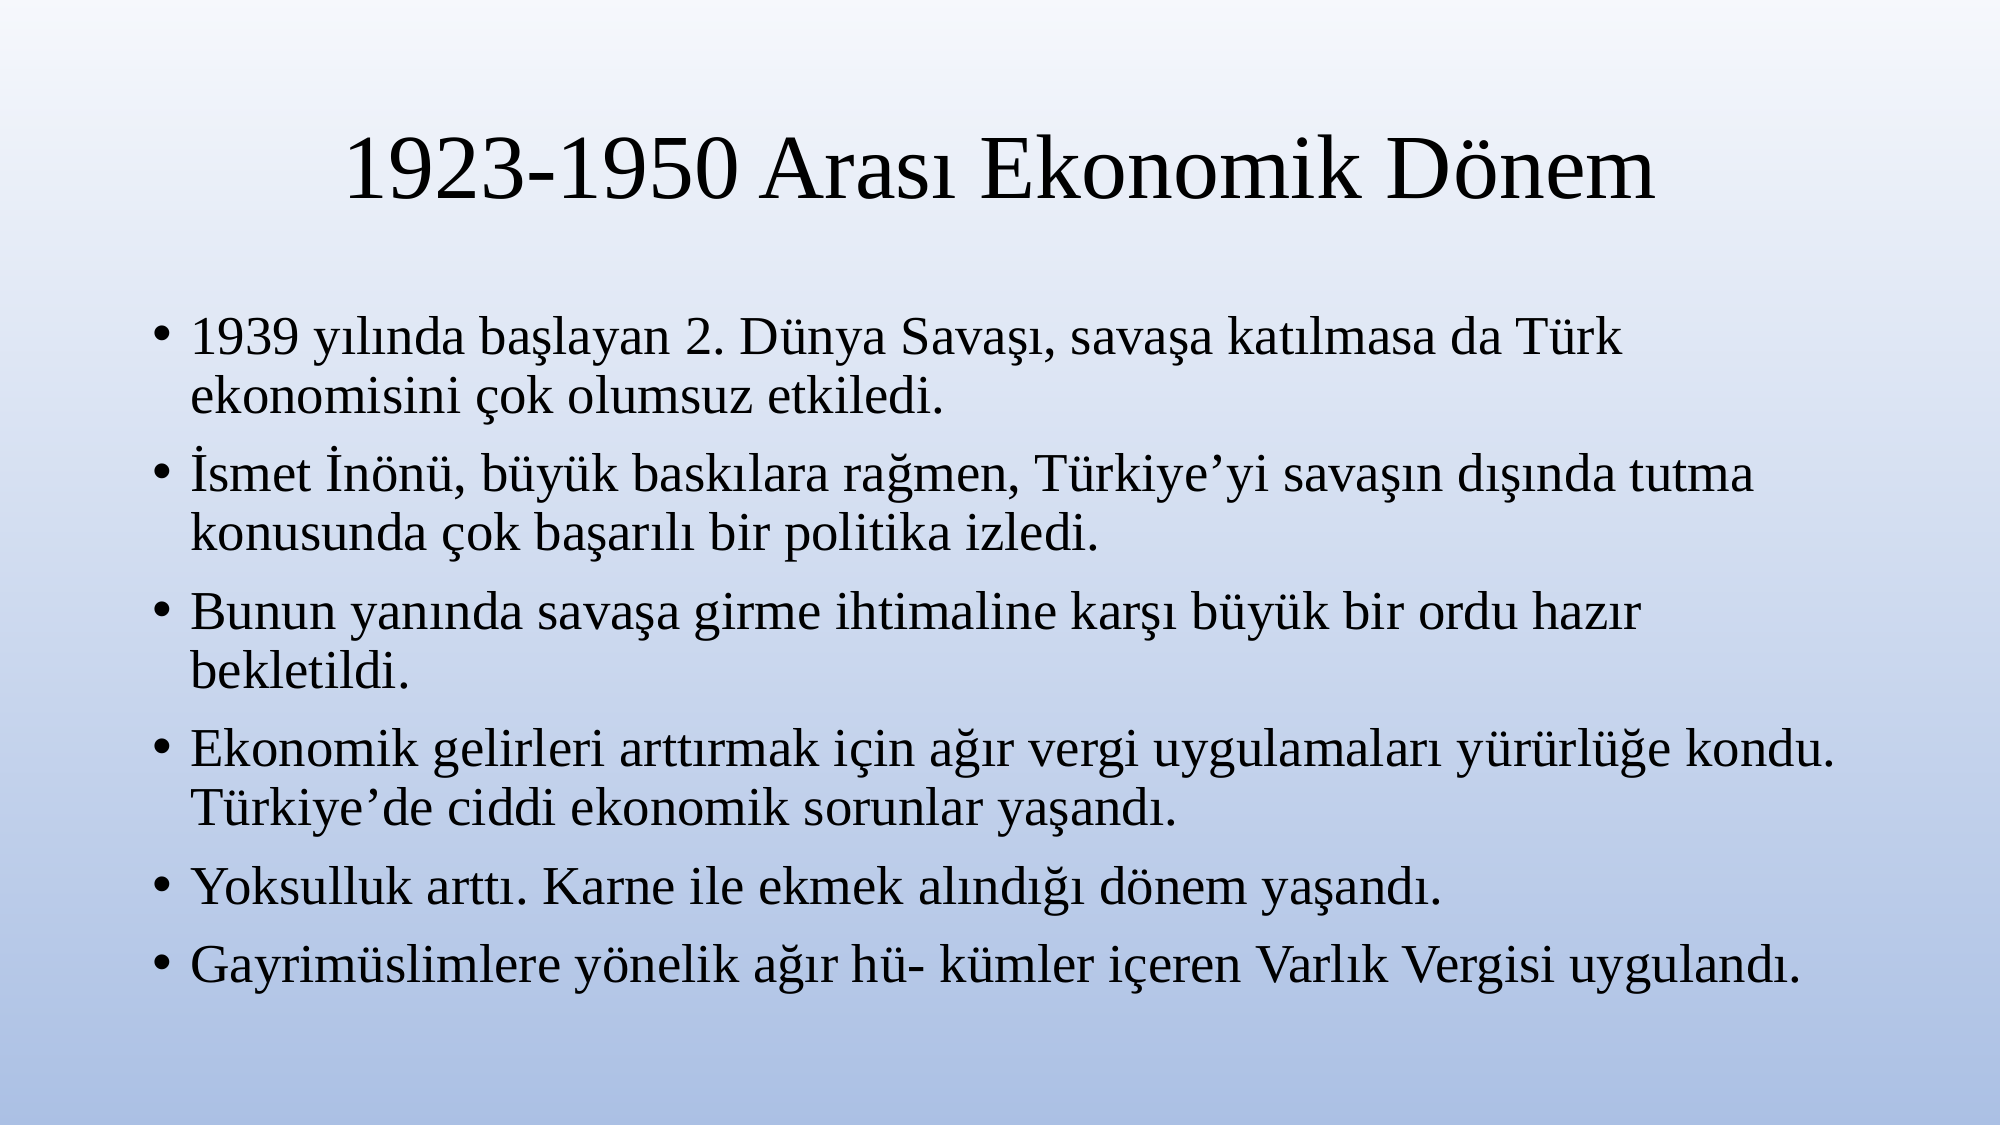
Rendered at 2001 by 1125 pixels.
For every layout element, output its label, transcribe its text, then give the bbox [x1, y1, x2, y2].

list 1939 yılında başlayan 2. Dünya Savaşı, savaşa katılmasa da Türk ekonomisini çok olumsuz etkiledi. İsmet İnönü, büyük baskılara rağmen, Türkiye’yi savaşın dışında tutma konusunda çok başarılı bir politika izledi. Bunun yanında savaşa girme ihtimaline karşı büyük bir ordu hazır bekletildi. Ekonomik gelirleri arttırmak için ağır vergi uygulamaları yürürlüğe kondu. Türkiye’de ciddi ekonomik sorunlar yaşandı. Yoksulluk arttı. Karne ile ekmek alındığı dönem yaşandı. Gayrimüslimlere yönelik ağır hü- kümler içeren Varlık Vergisi uygulandı. [137, 299, 1863, 1014]
title 1923-1950 Arası Ekonomik Dönem [137, 59, 1863, 278]
